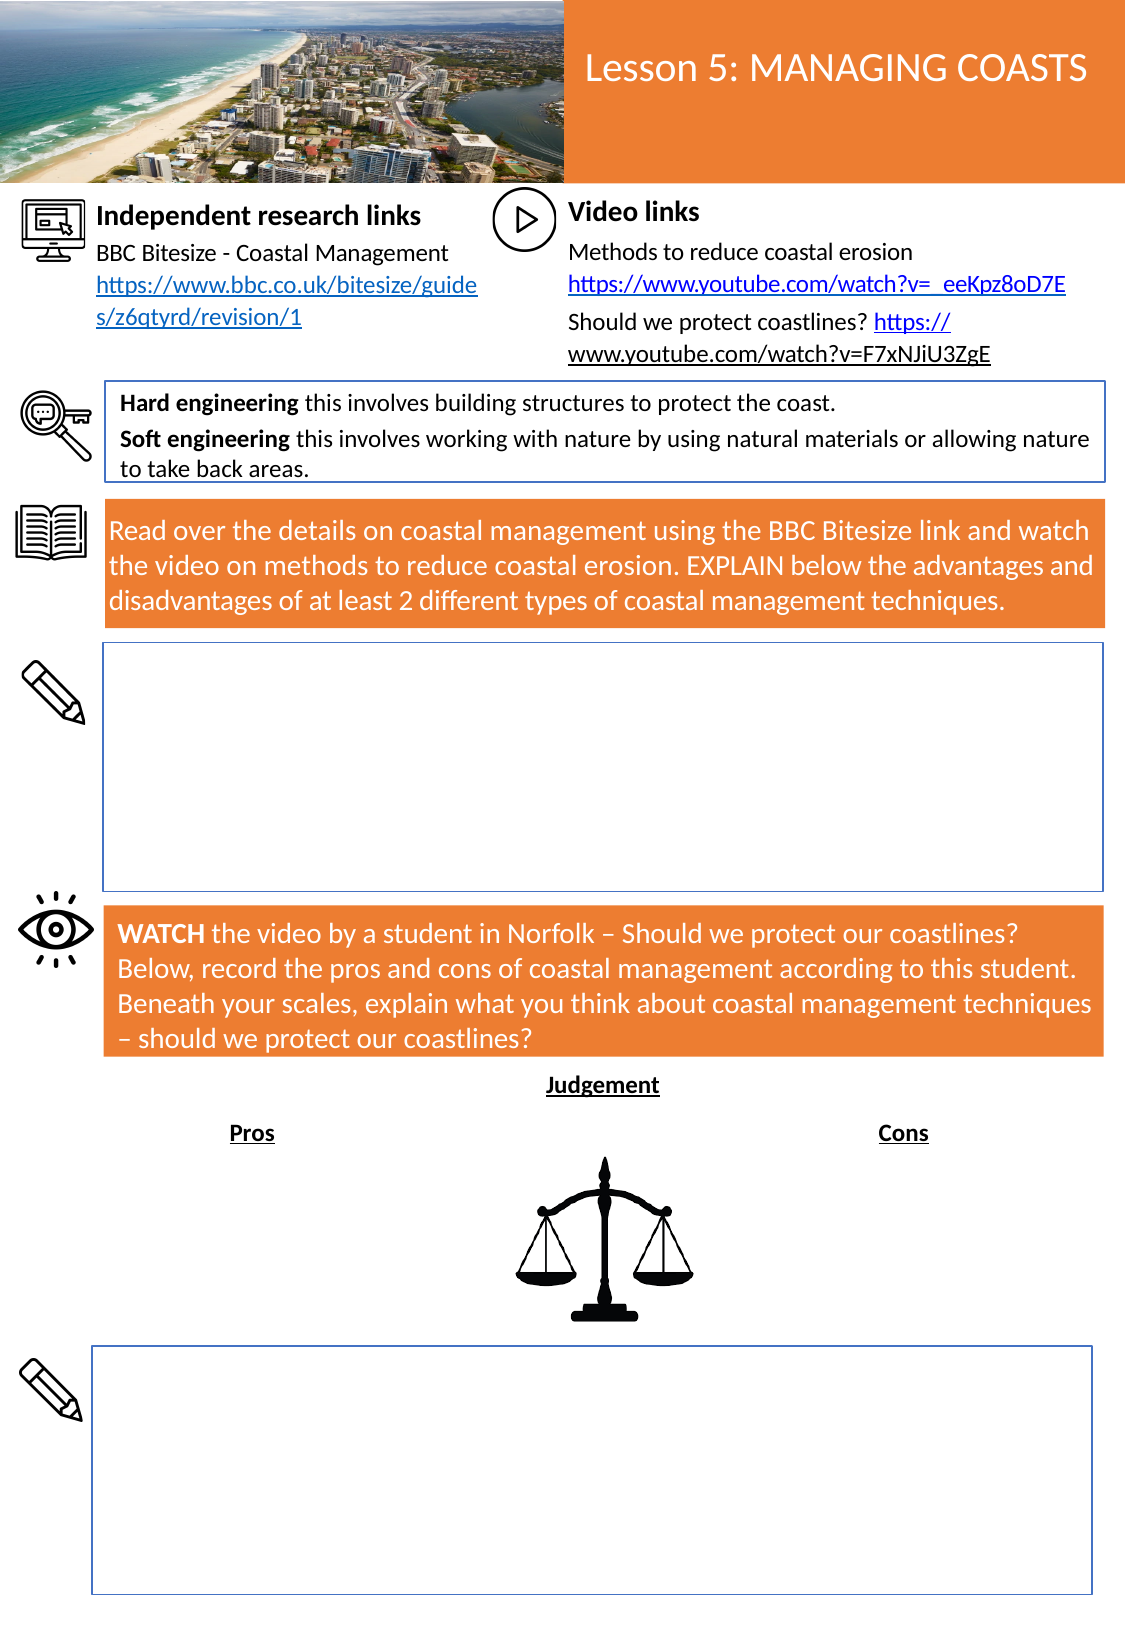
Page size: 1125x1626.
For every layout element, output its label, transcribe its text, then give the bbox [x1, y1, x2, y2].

picture [0, 1, 565, 183]
text_box [13, 503, 89, 563]
text_box WATCH the video by a student in Norfolk – Should we protect our coastlines? Below, record the pros and cons of coastal management according to this student. Beneath your scales, explain what you think about coastal management techniques – should we protect our coastlines? [115, 912, 1105, 1055]
text_box [21, 198, 86, 263]
text_box [18, 388, 94, 464]
text_box Video links Methods to reduce coastal erosion https://www.youtube.com/watch?v=_eeKpz8oD7E Should we protect coastlines? https://www.youtube.com/watch?v=F7xNJiU3ZgE [565, 184, 1125, 368]
text_box [19, 1358, 83, 1423]
text_box [103, 905, 1104, 1057]
text_box Pros [56, 1108, 448, 1154]
text_box Judgement [407, 1060, 799, 1106]
text_box [102, 642, 1103, 892]
text_box [18, 891, 94, 968]
text_box Read over the details on coastal management using the BBC Bitesize link and watch the video on methods to reduce coastal erosion. EXPLAIN below the advantages and disadvantages of at least 2 different types of coastal management techniques. [106, 509, 1103, 617]
text_box Cons [707, 1108, 1100, 1154]
text_box [105, 498, 1106, 629]
text_box [21, 660, 86, 725]
picture [508, 1153, 702, 1328]
text_box [492, 191, 557, 252]
text_box [91, 1345, 1092, 1595]
text_box Independent research links BBC Bitesize - Coastal Management https://www.bbc.co.uk/bitesize/guides/z6qtyrd/revision/1 [93, 191, 486, 331]
text_box Lesson 5: MANAGING COASTS [582, 37, 1105, 90]
text_box Hard engineering this involves building structures to protect the coast. Soft engineering this involves working with nature by using natural materials or allowing nature to take back areas. [105, 380, 1106, 482]
